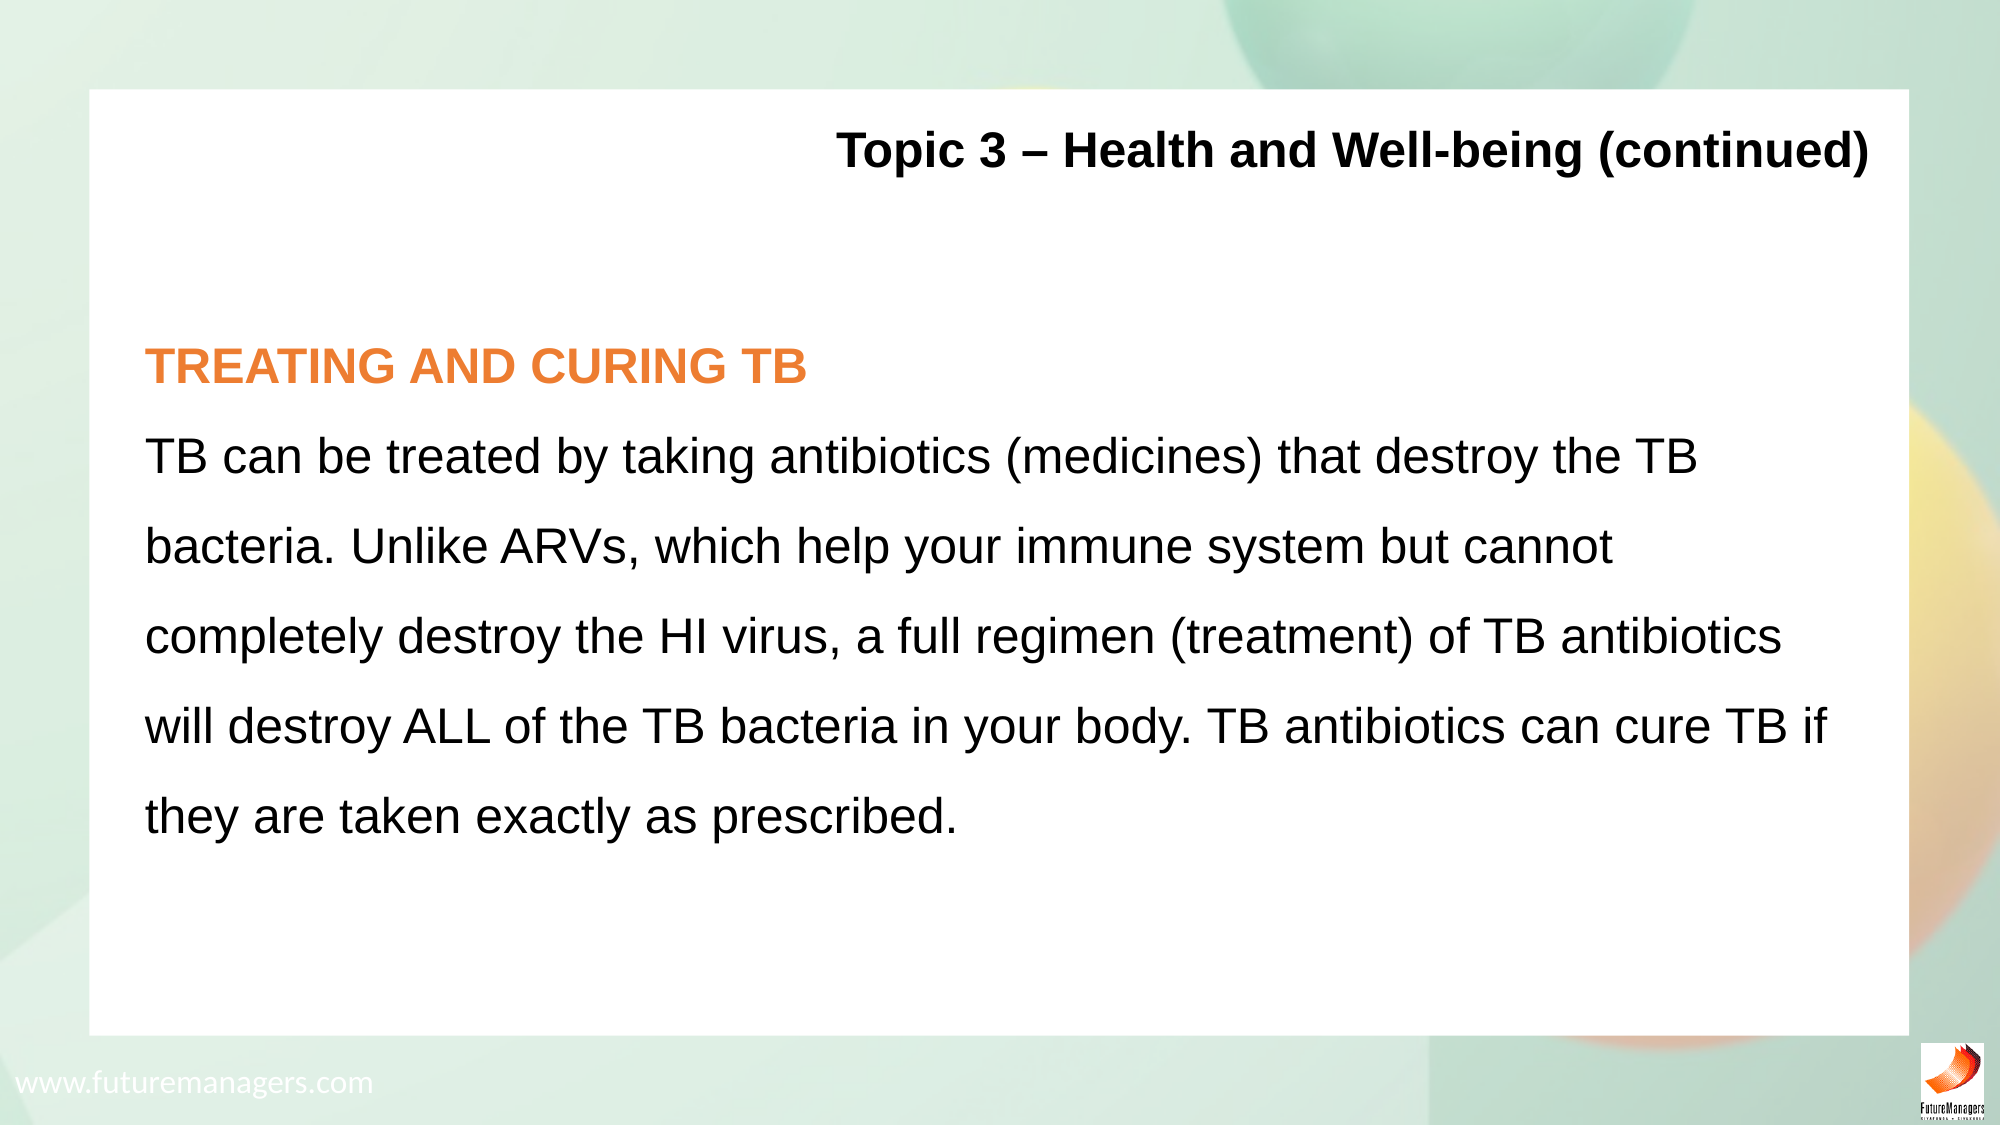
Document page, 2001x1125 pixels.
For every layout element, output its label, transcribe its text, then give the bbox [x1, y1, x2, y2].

text_box [88, 88, 1910, 1037]
picture [1921, 1043, 1984, 1120]
text_box www.futuremanagers.com [0, 1052, 1447, 1108]
text_box TREATING AND CURING TB TB can be treated by taking antibiotics (medicines) that destroy the TB bacteria. Unlike ARVs, which help your immune system but cannot completely destroy the HI virus, a full regimen (treatment) of TB antibiotics will destroy ALL of the TB bacteria in your body. TB antibiotics can cure TB if they are taken exactly as prescribed. [130, 295, 1869, 851]
text_box Topic 3 – Health and Well-being (continued) [109, 109, 1886, 185]
